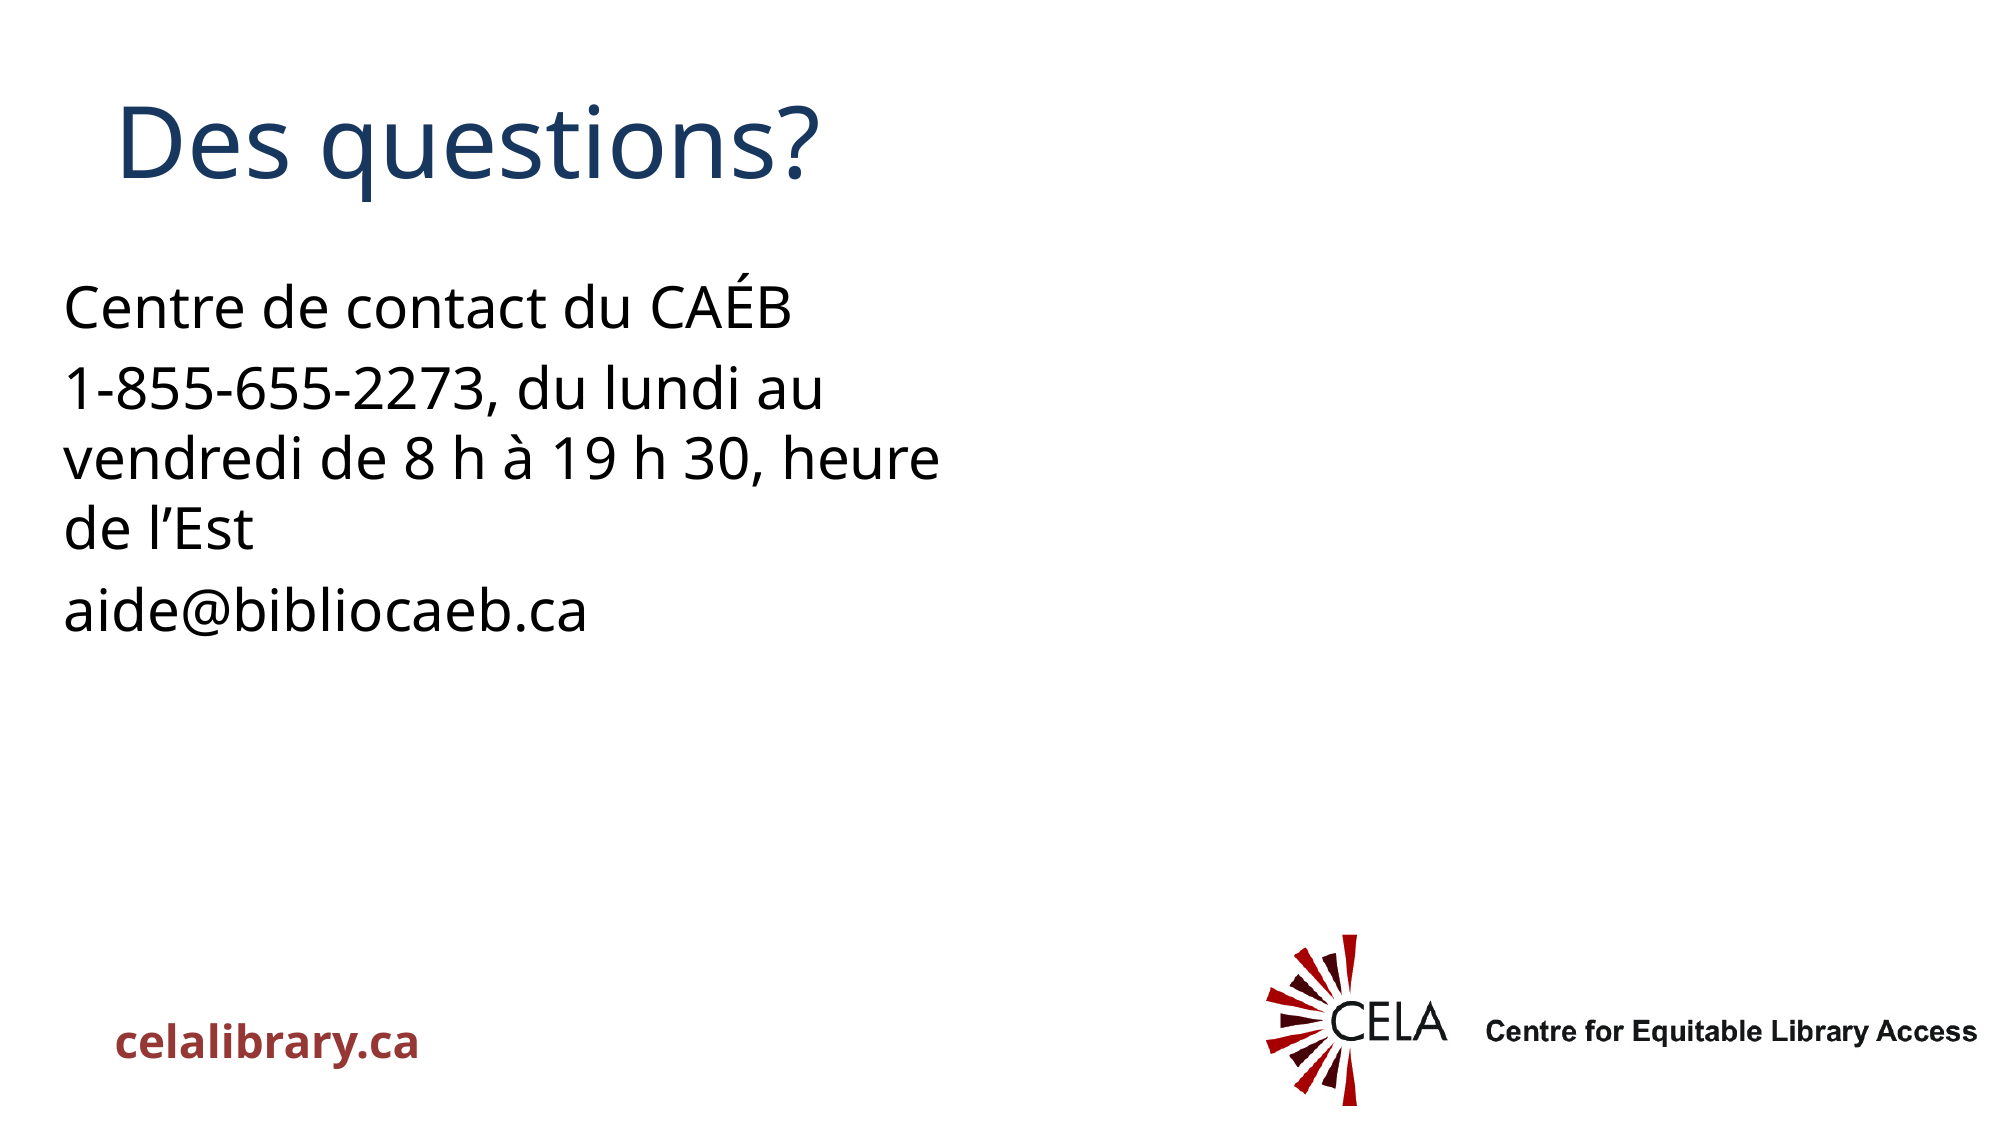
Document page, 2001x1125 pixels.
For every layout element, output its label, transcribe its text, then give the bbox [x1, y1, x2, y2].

picture [1266, 934, 1978, 1106]
title Des questions? [99, 45, 1900, 233]
list Centre de contact du CAÉB 1-855-655-2273, du lundi au vendredi de 8 h à 19 h 30, heure de l’Est aide@bibliocaeb.ca [48, 262, 984, 1005]
